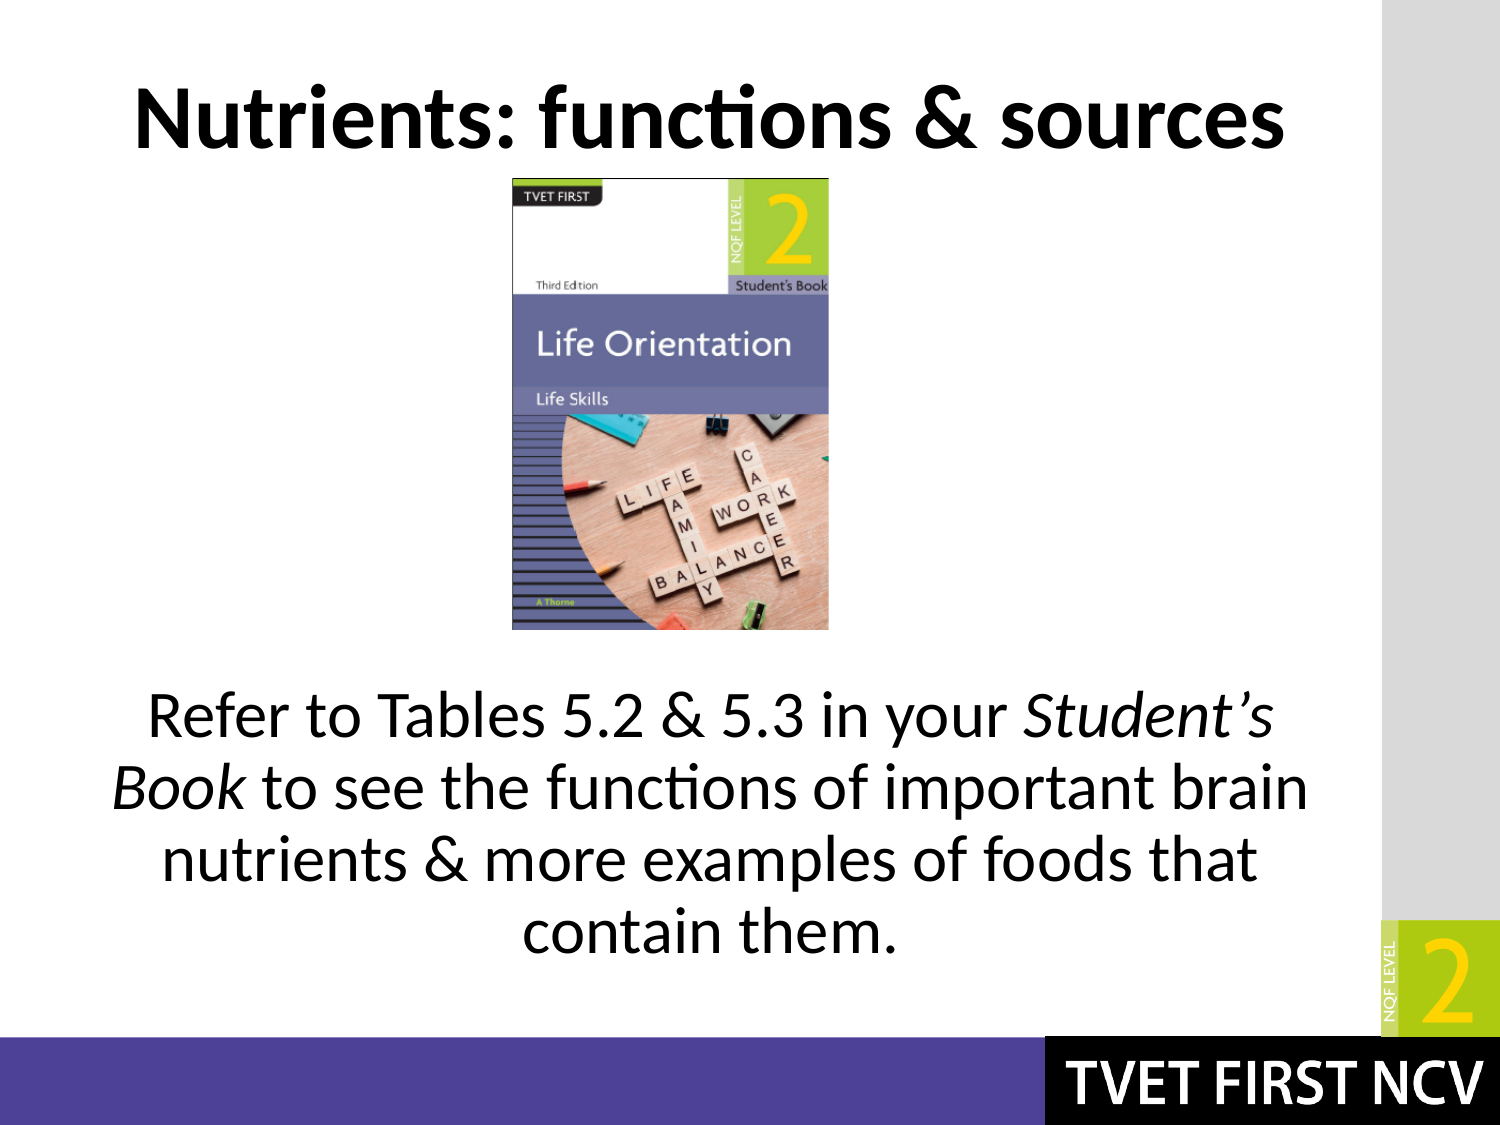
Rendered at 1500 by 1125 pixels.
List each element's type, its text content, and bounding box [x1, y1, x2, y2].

list Refer to Tables 5.2 & 5.3 in your Student’s Book to see the functions of important brain nutrients & more examples of foods that contain them. [62, 672, 1360, 996]
title Nutrients: functions & sources [62, 59, 1360, 179]
picture [512, 178, 829, 630]
picture [1065, 1050, 1484, 1120]
picture [1381, 920, 1500, 1037]
